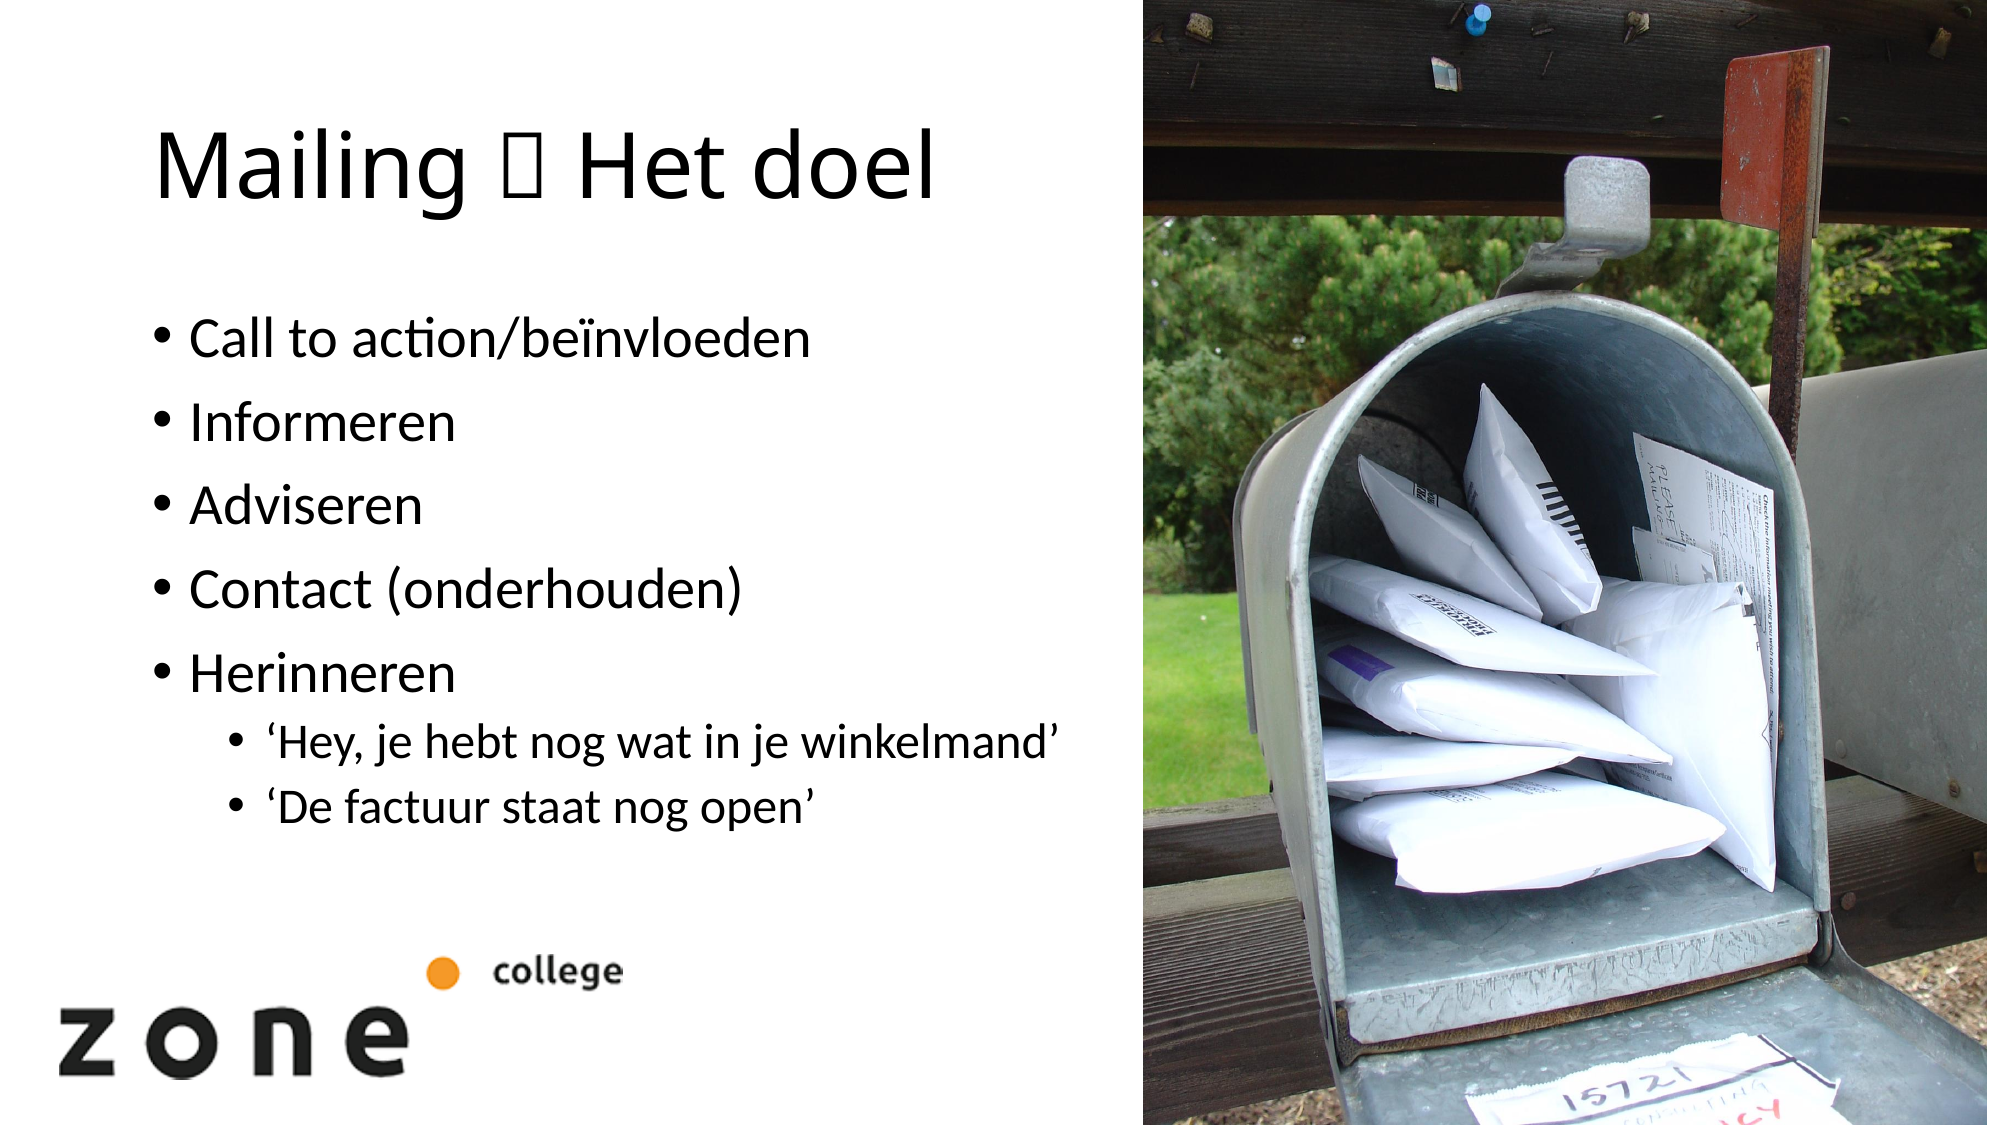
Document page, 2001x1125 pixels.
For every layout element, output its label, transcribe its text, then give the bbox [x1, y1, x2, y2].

title Mailing  Het doel [137, 59, 1142, 278]
picture [1142, 0, 1987, 1125]
picture [59, 954, 623, 1080]
list Call to action/beïnvloeden Informeren Adviseren Contact (onderhouden) Herinneren ‘Hey, je hebt nog wat in je winkelmand’ ‘De factuur staat nog open’ [137, 299, 1142, 1014]
